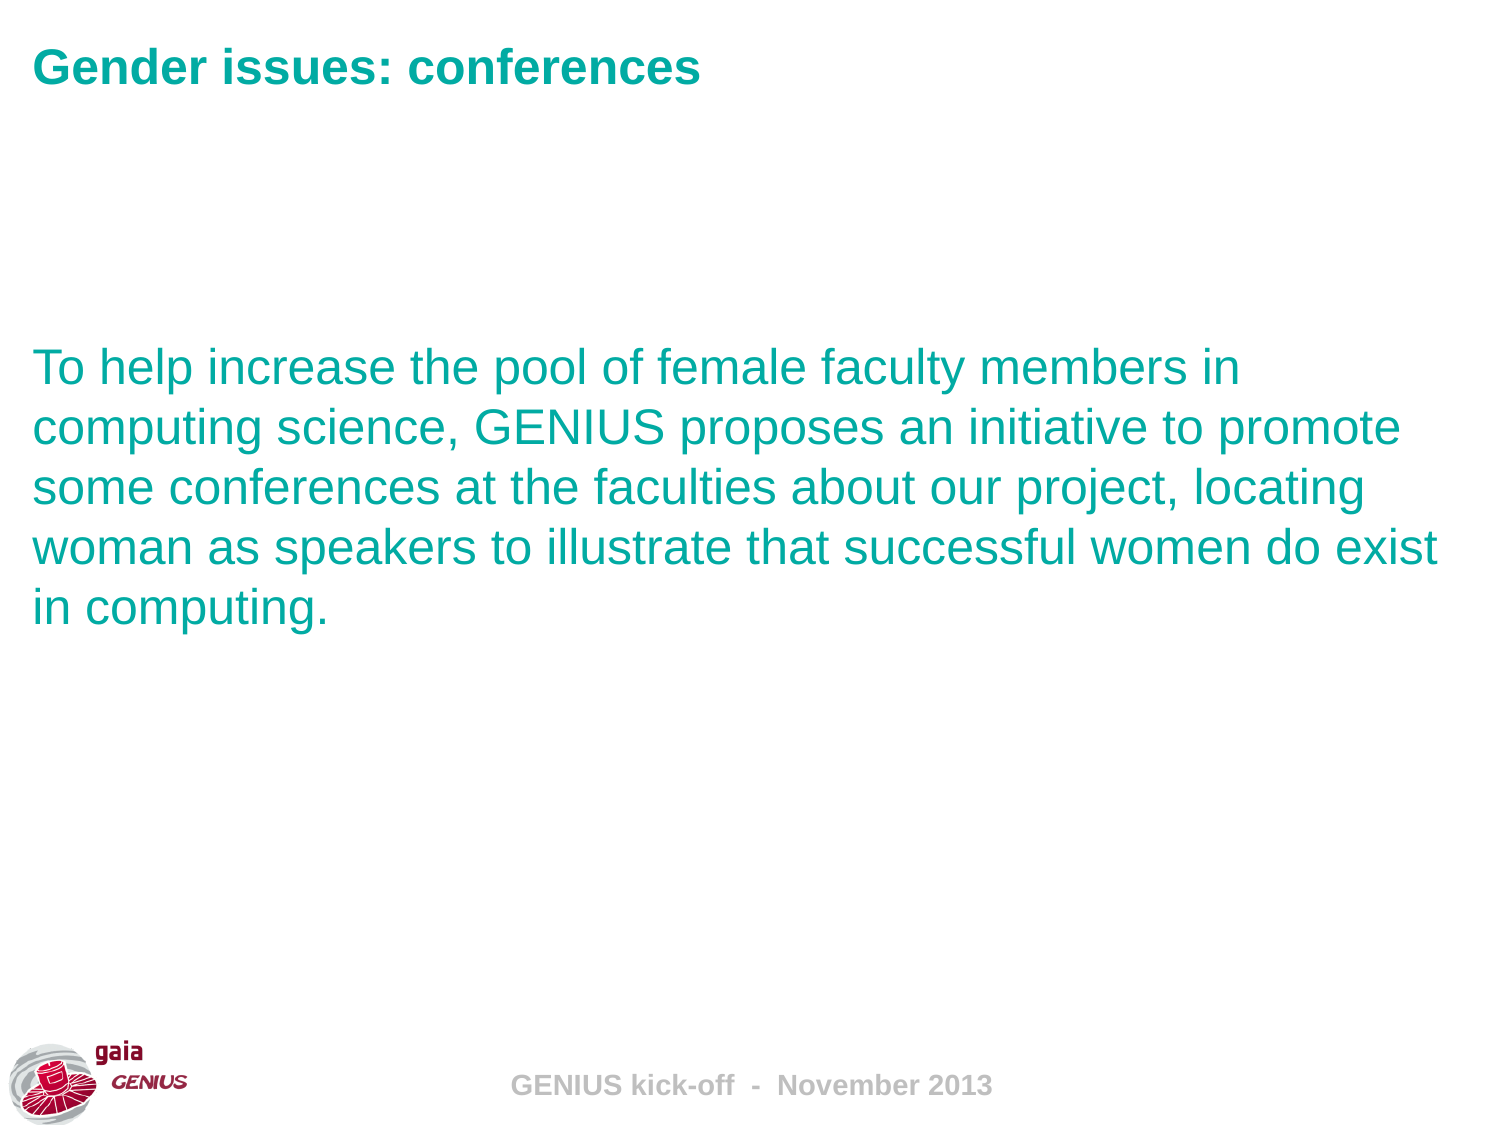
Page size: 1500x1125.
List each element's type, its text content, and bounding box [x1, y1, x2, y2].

text_box Gender issues: conferences To help increase the pool of female faculty members in computing science, GENIUS proposes an initiative to promote some conferences at the faculties about our project, locating woman as speakers to illustrate that successful women do exist in computing. [17, 26, 1489, 642]
picture [5, 1037, 189, 1125]
